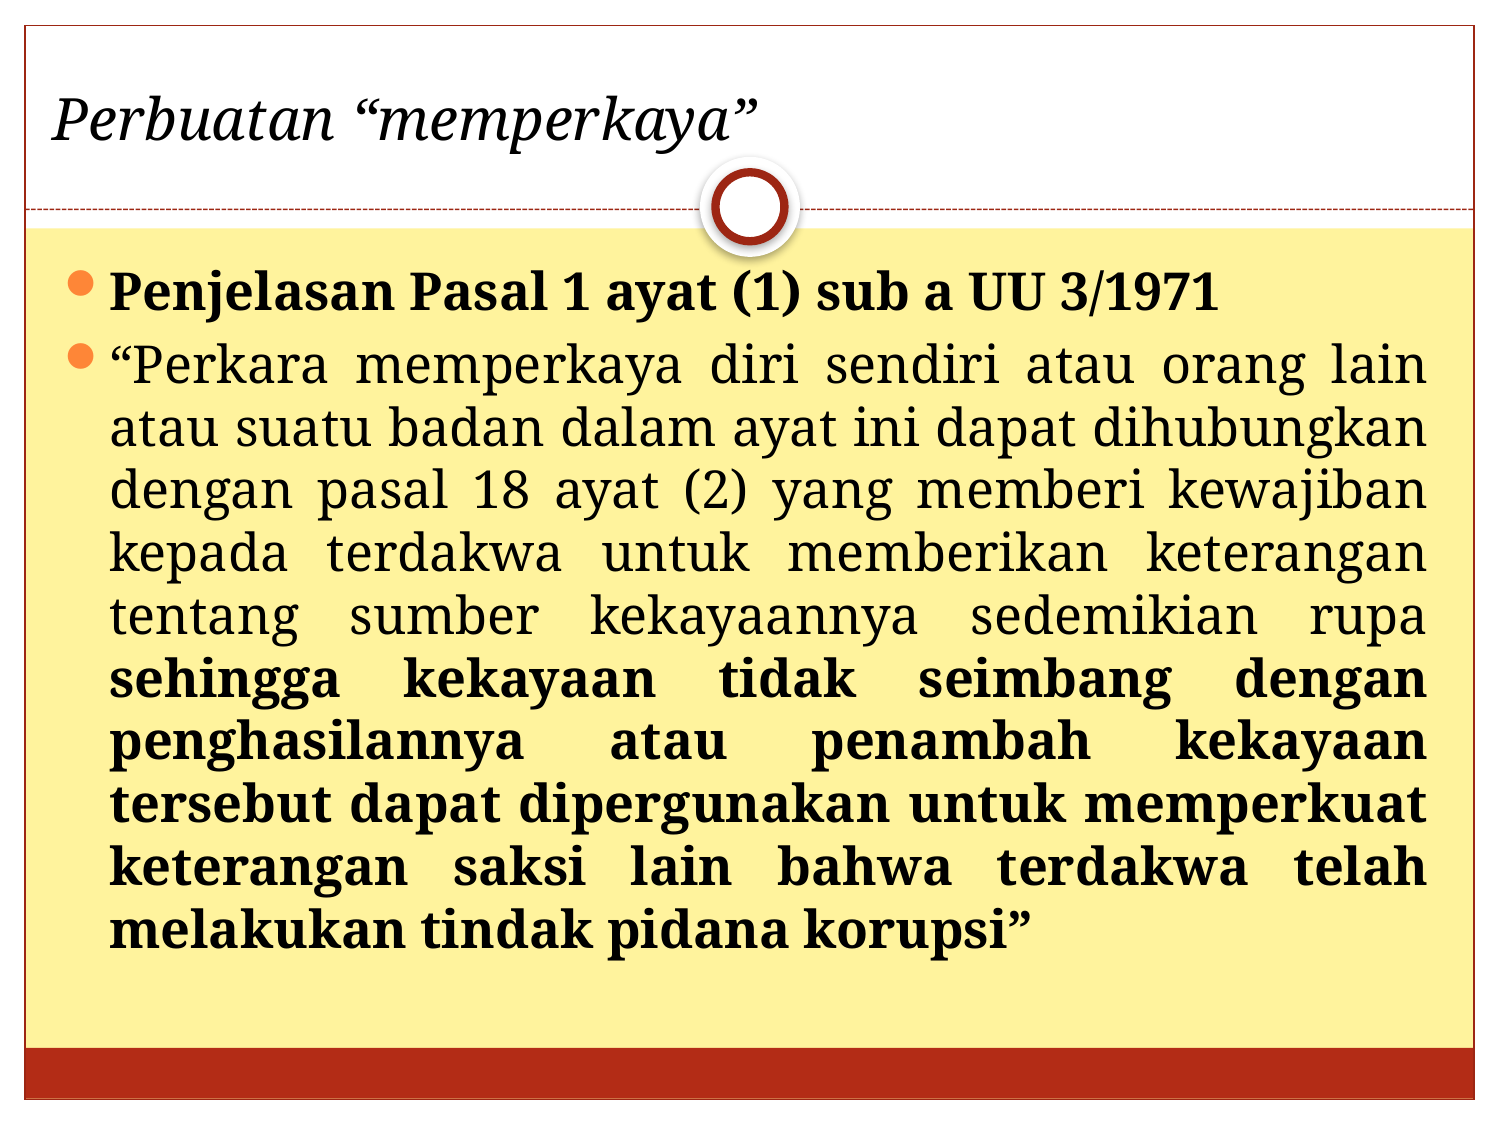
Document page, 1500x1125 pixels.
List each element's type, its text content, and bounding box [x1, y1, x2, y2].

text_box Perbuatan “memperkaya” [37, 75, 1463, 160]
list Penjelasan Pasal 1 ayat (1) sub a UU 3/1971 “Perkara memperkaya diri sendiri atau orang lain atau suatu badan dalam ayat ini dapat dihubungkan dengan pasal 18 ayat (2) yang memberi kewajiban kepada terdakwa untuk memberikan keterangan tentang sumber kekayaannya sedemikian rupa sehingga kekayaan tidak seimbang dengan penghasilannya atau penambah kekayaan tersebut dapat dipergunakan untuk memperkuat keterangan saksi lain bahwa terdakwa telah melakukan tindak pidana korupsi” [49, 250, 1445, 1001]
